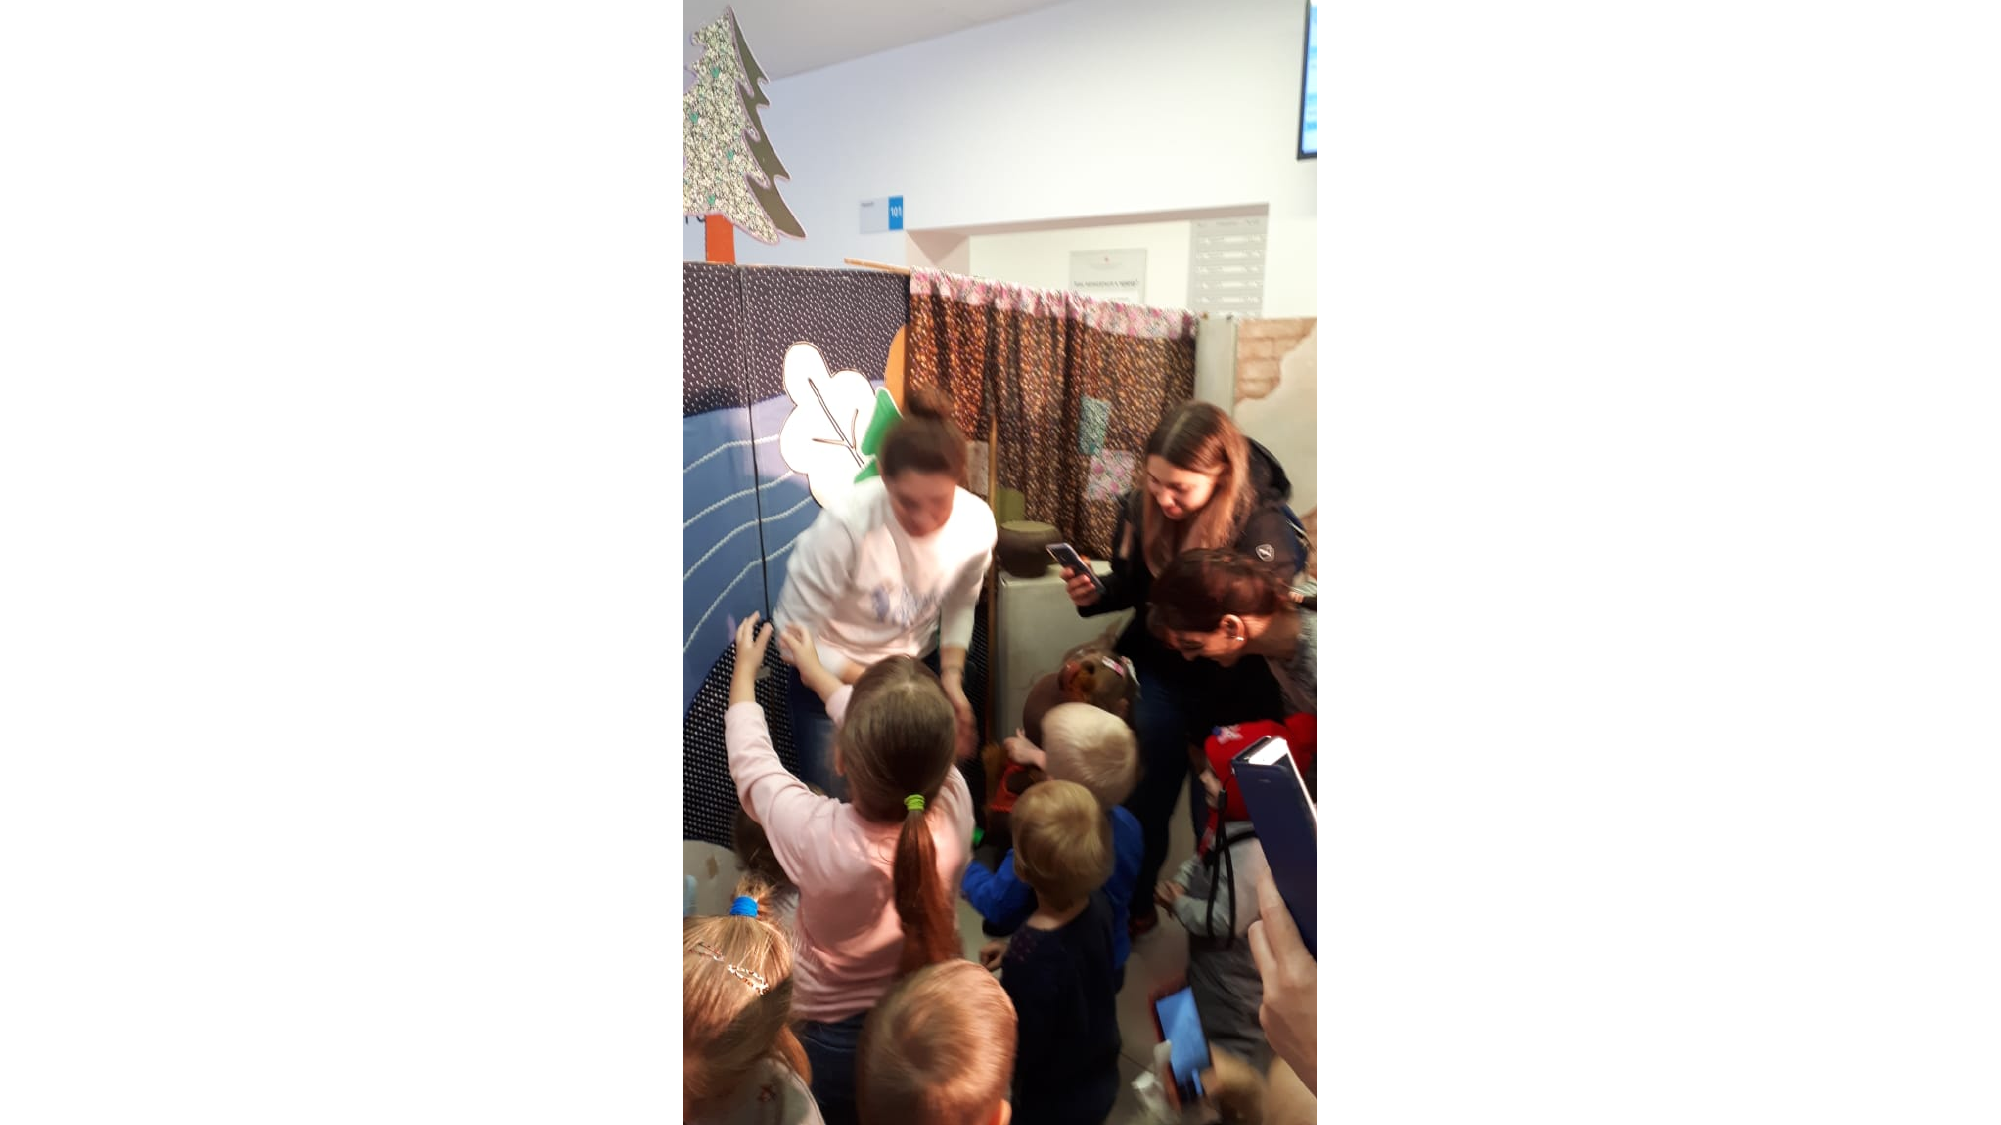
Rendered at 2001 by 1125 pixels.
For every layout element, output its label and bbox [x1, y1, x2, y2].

picture [683, 0, 1317, 1125]
